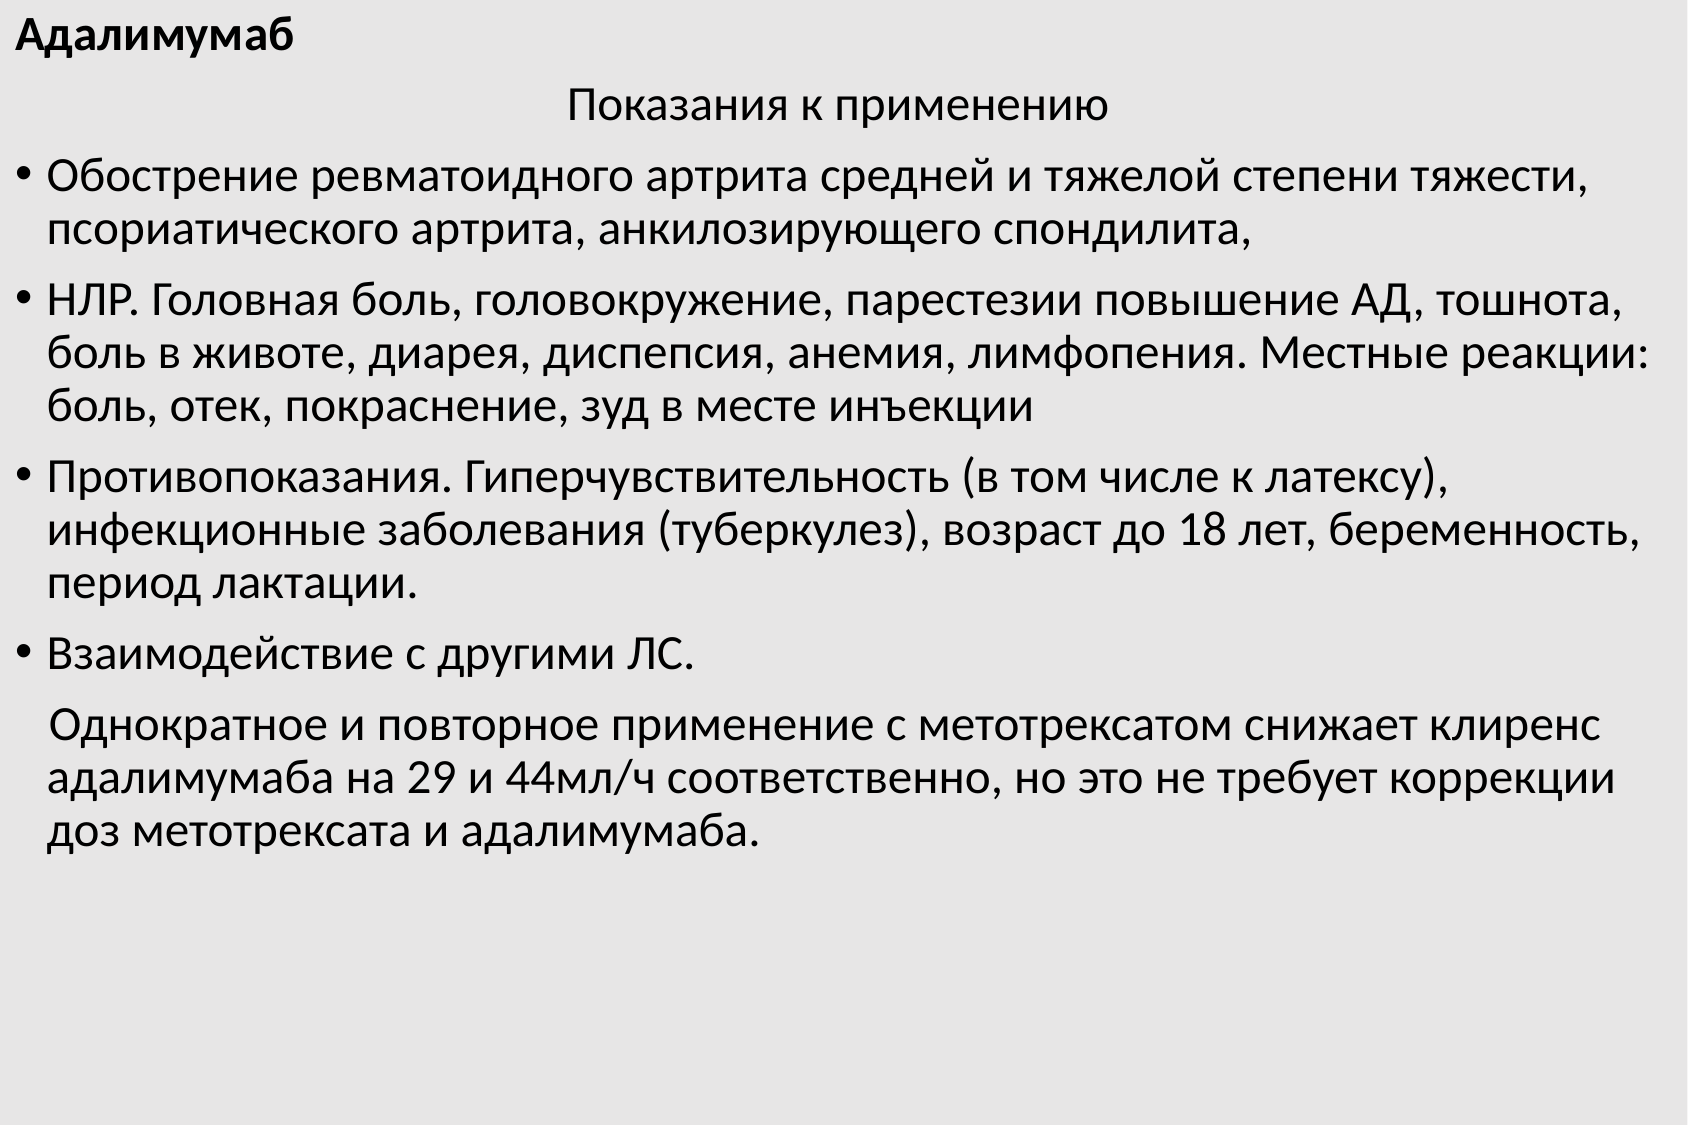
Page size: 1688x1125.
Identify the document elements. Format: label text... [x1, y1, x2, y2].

list Адалимумаб Показания к применению Обострение ревматоидного артрита средней и тяжелой степени тяжести, псориатического артрита, анкилозирующего спондилита, НЛР. Головная боль, головокружение, парестезии повышение АД, тошнота, боль в животе, диарея, диспепсия, анемия, лимфопения. Местные реакции: боль, отек, покраснение, зуд в месте инъекции Противопоказания. Гиперчувствительность (в том числе к латексу), инфекционные заболевания (туберкулез), возраст до 18 лет, беременность, период лактации. Взаимодействие с другими ЛС. Однократное и повторное применение с метотрексатом снижает клиренс адалимумаба на 29 и 44мл/ч соответственно, но это не требует коррекции доз метотрексата и адалимумаба. [0, 0, 1688, 1125]
